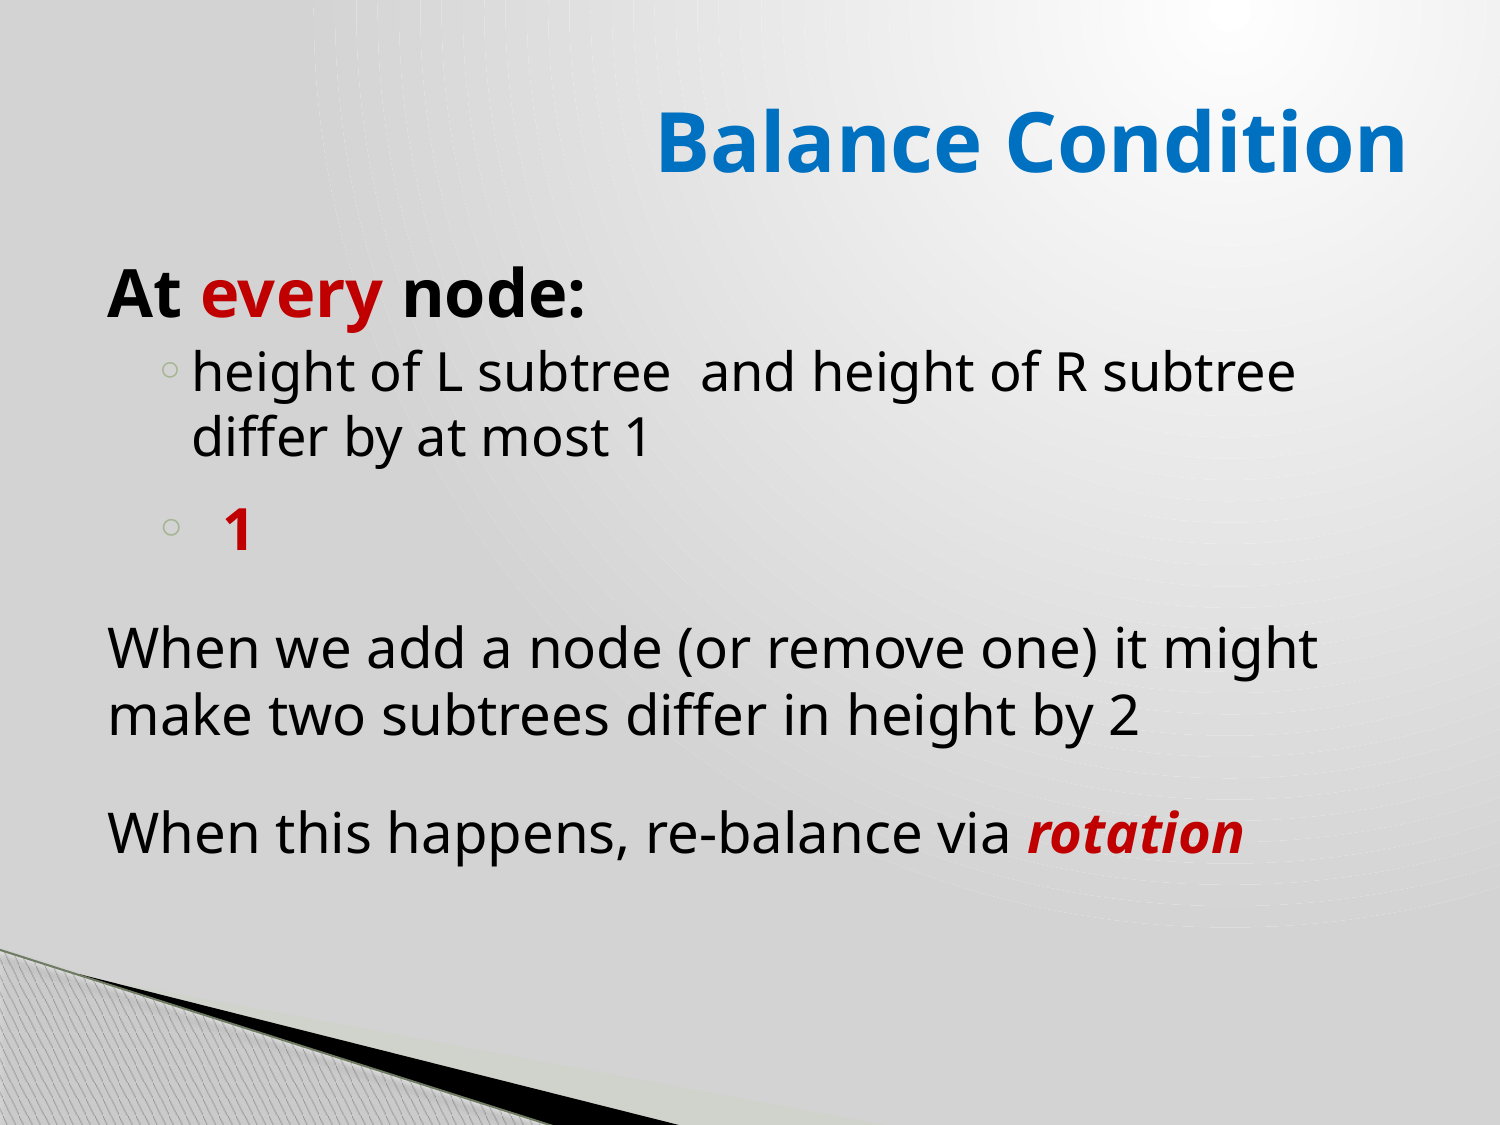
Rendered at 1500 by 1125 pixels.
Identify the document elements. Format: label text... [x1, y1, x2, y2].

title Balance Condition [75, 45, 1425, 233]
